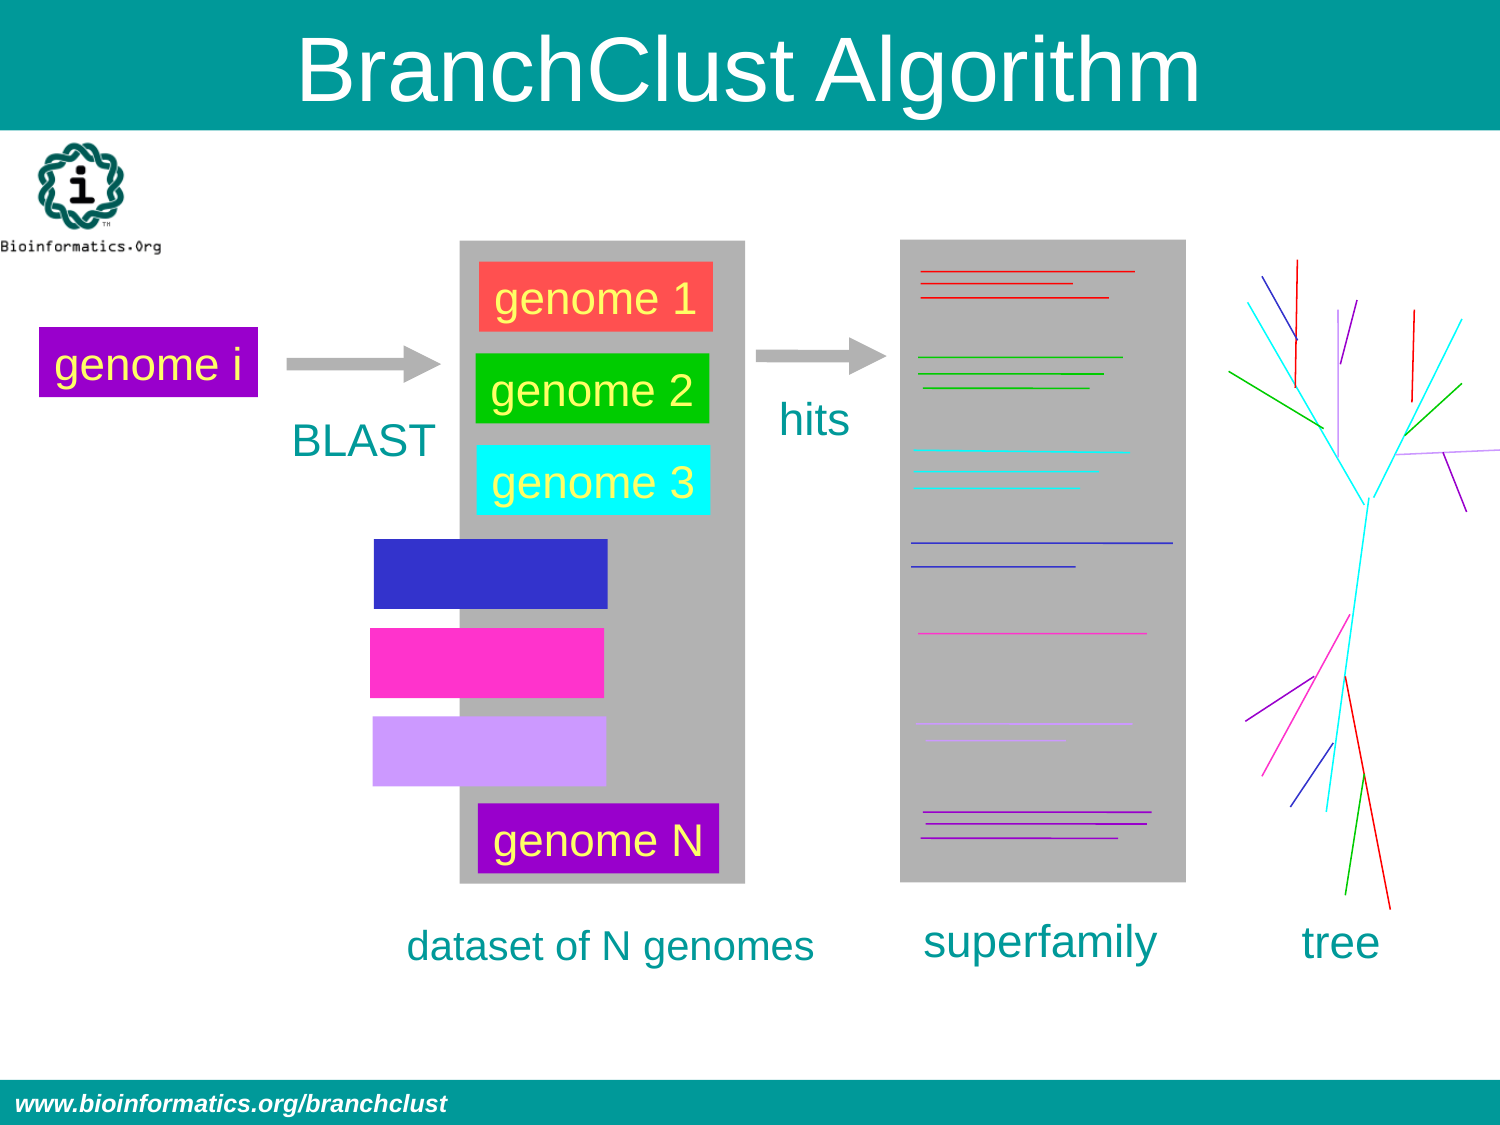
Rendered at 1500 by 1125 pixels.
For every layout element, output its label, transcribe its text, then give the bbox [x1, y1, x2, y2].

text_box genome 2 [475, 353, 710, 424]
text_box superfamily [908, 903, 1173, 974]
text_box www.bioinformatics.org/branchclust [0, 1079, 1500, 1125]
text_box hits [763, 382, 866, 453]
text_box BLAST [276, 403, 452, 474]
text_box BranchClust Algorithm [0, 0, 1500, 131]
text_box genome i [39, 327, 258, 398]
text_box genome 3 [476, 445, 711, 515]
text_box [372, 716, 607, 787]
text_box genome N [477, 803, 720, 874]
text_box dataset of N genomes [391, 911, 831, 977]
text_box [755, 349, 887, 363]
text_box [286, 357, 442, 371]
text_box [900, 239, 1186, 883]
text_box genome 1 [479, 261, 713, 332]
text_box tree [1286, 904, 1396, 975]
text_box [459, 240, 746, 884]
text_box [370, 628, 605, 699]
text_box [373, 539, 608, 609]
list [0, 137, 162, 259]
